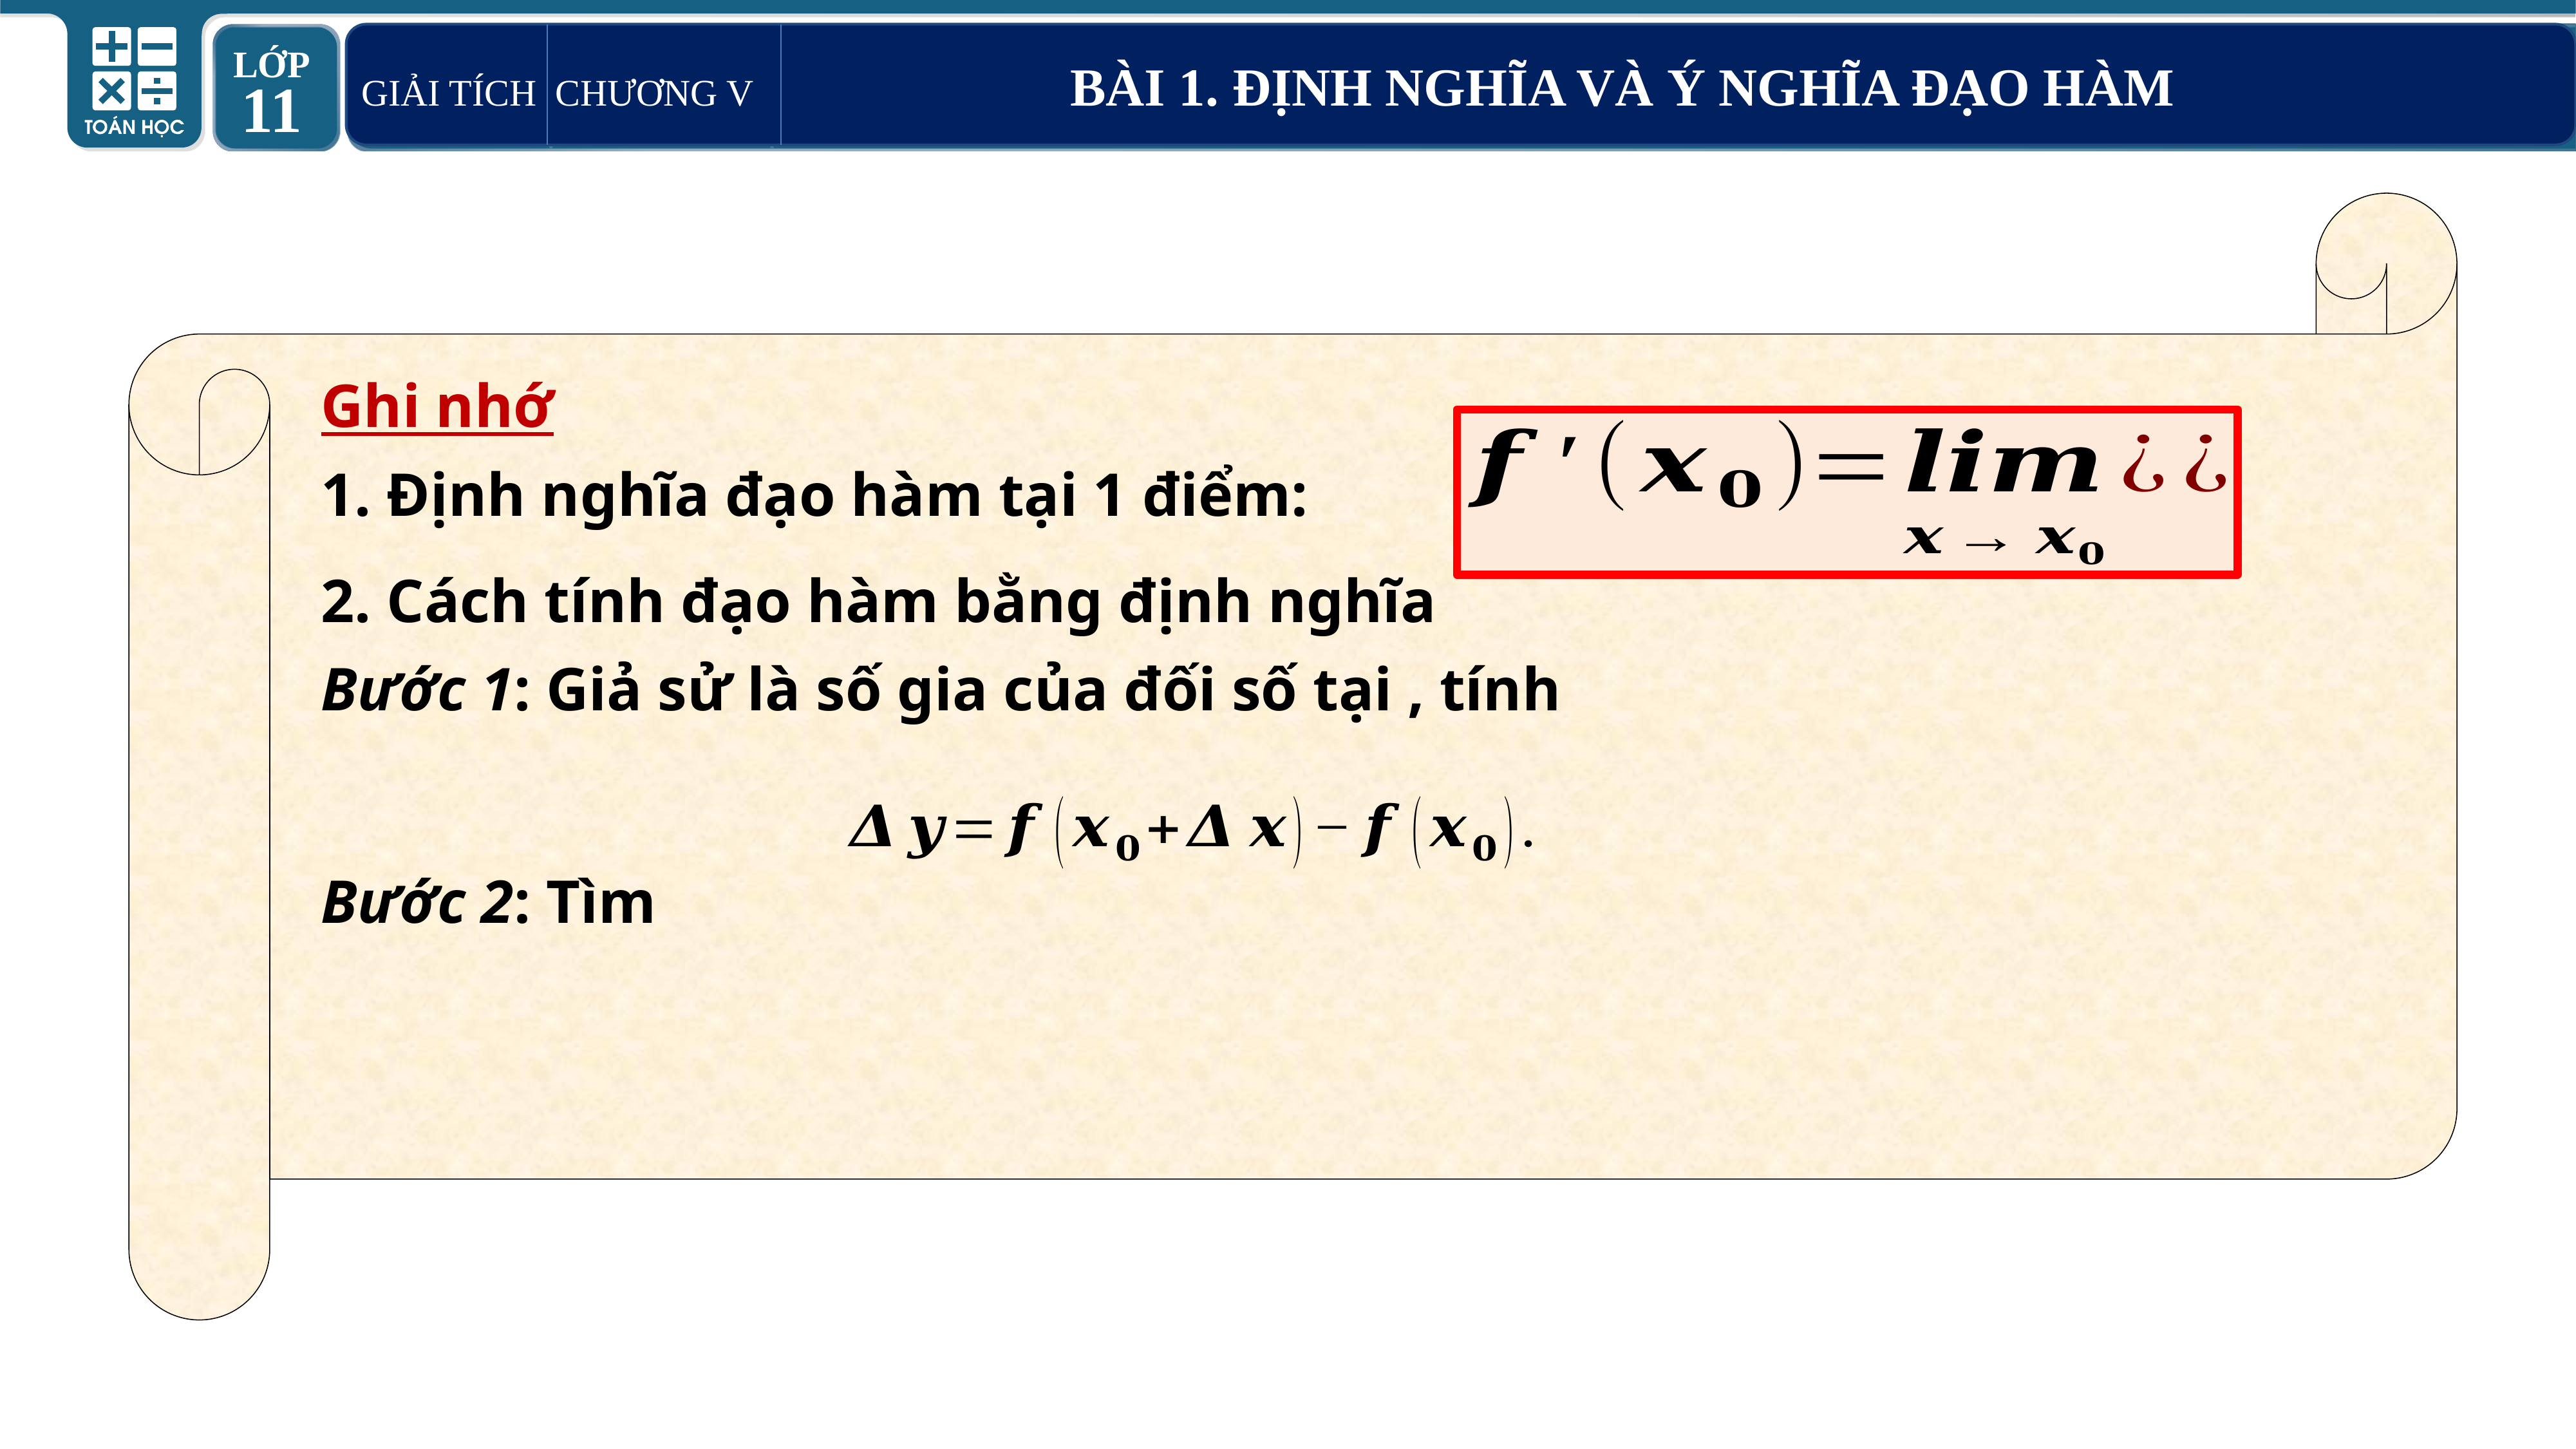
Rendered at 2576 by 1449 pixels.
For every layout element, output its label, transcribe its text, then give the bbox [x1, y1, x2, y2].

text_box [128, 193, 2479, 1320]
text_box GIẢI TÍCH CHƯƠNG V BÀI 1. ĐỊNH NGHĨA VÀ Ý NGHĨA ĐẠO HÀM [344, 23, 2576, 147]
